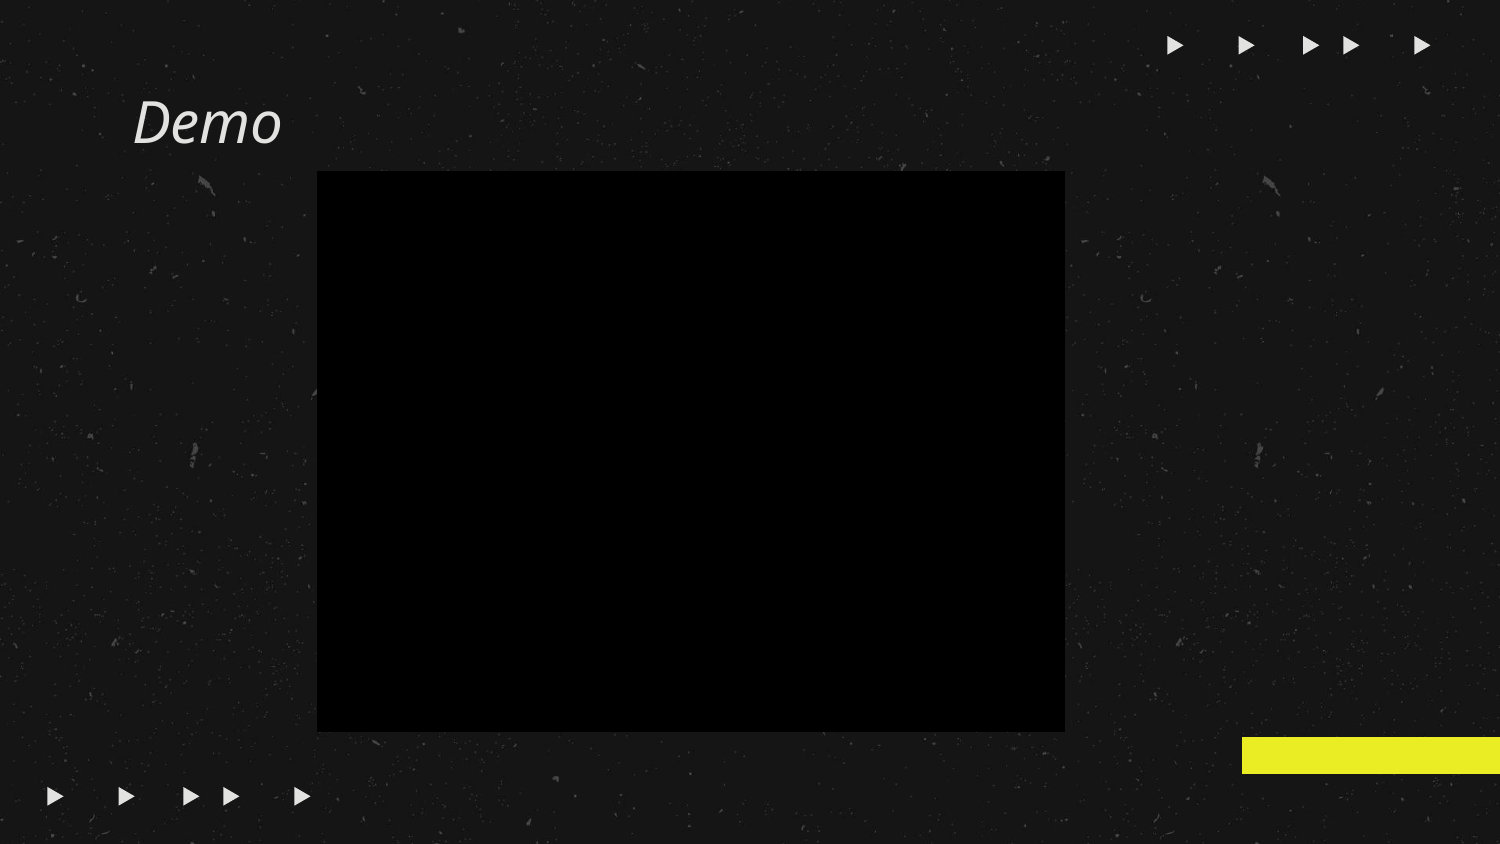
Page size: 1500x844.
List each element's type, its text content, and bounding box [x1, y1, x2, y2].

picture [0, 0, 1500, 844]
title Demo [117, 70, 1383, 148]
